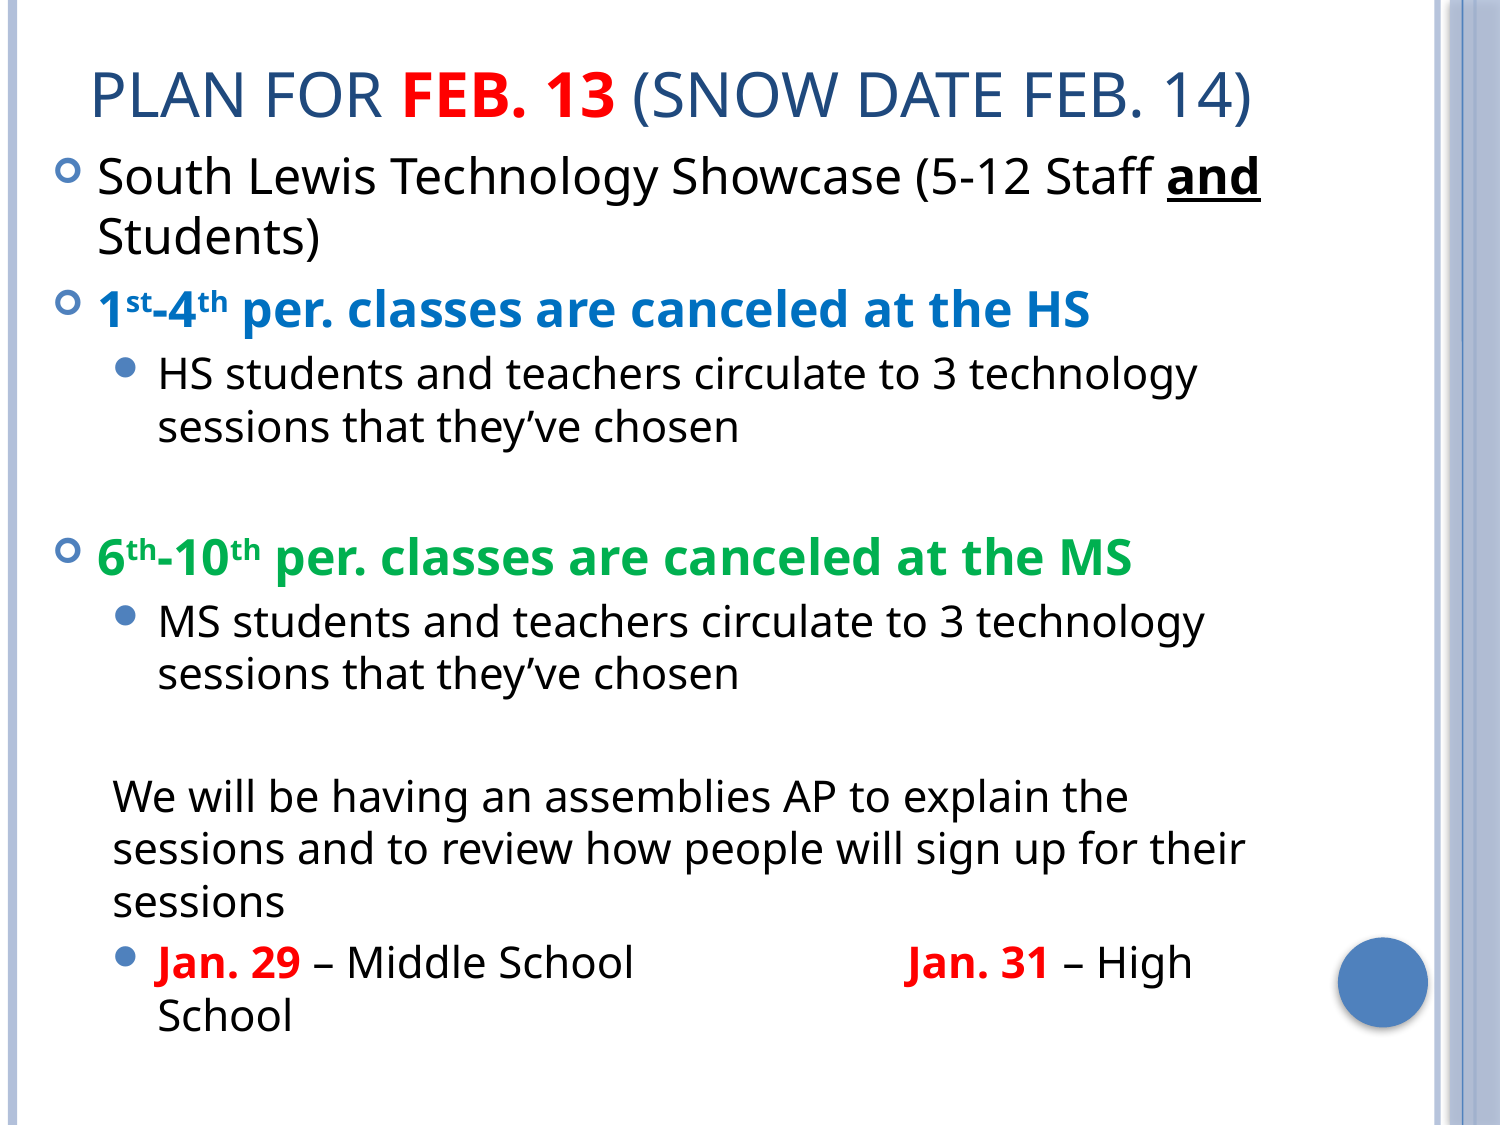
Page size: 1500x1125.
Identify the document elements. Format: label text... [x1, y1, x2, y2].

list South Lewis Technology Showcase (5-12 Staff and Students) 1st-4th per. classes are canceled at the HS HS students and teachers circulate to 3 technology sessions that they’ve chosen 6th-10th per. classes are canceled at the MS MS students and teachers circulate to 3 technology sessions that they’ve chosen We will be having an assemblies AP to explain the sessions and to review how people will sign up for their sessions Jan. 29 – Middle School Jan. 31 – High School [37, 137, 1300, 1062]
title Plan for Feb. 13 (Snow Date Feb. 14) [75, 45, 1300, 137]
